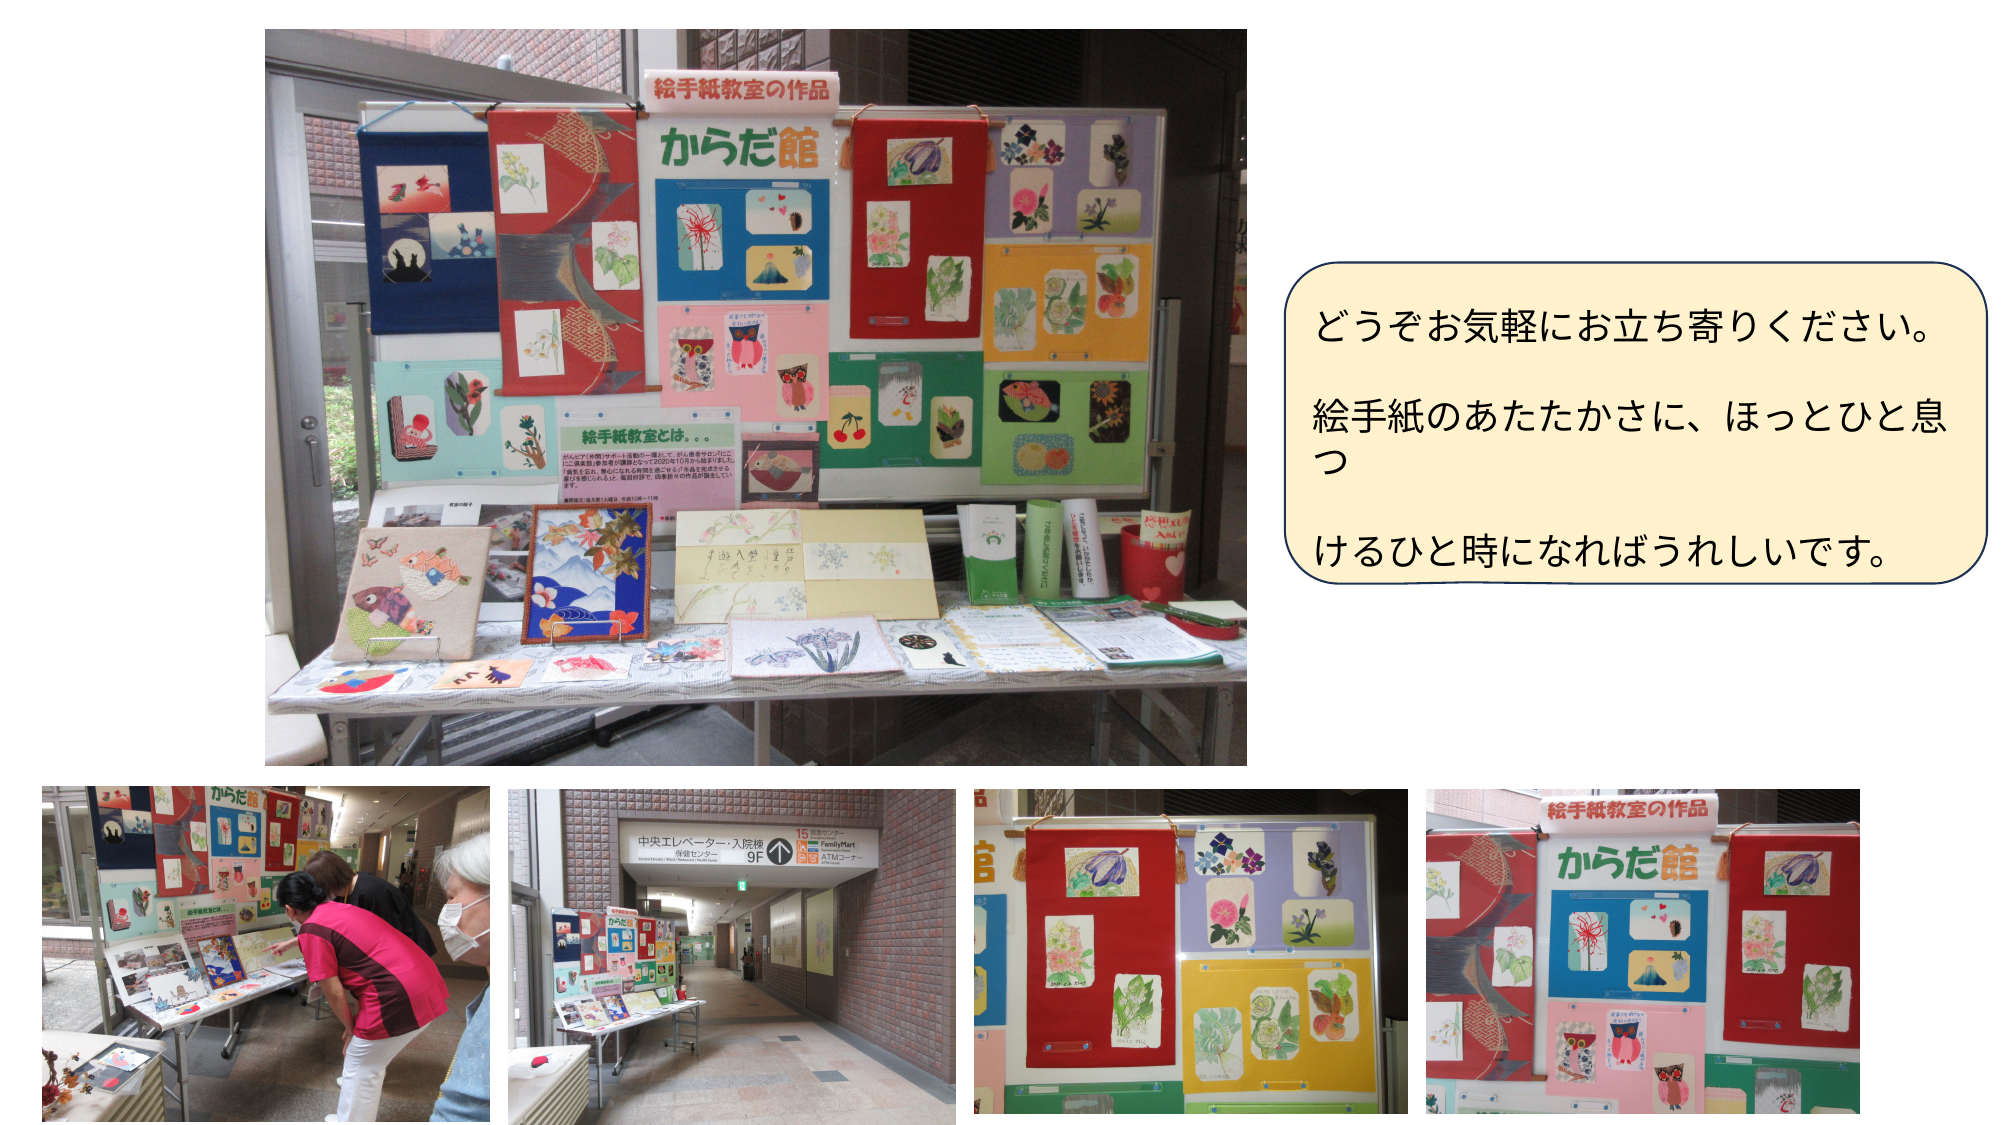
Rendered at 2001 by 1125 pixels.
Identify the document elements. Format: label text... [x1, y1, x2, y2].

picture [1426, 789, 1860, 1114]
picture [974, 789, 1408, 1114]
text_box [1283, 261, 1984, 566]
picture [508, 789, 956, 1125]
picture [42, 786, 490, 1122]
picture [265, 29, 1247, 766]
text_box どうぞお気軽にお立ち寄りください。 絵手紙のあたたかさに、ほっとひと息つ けるひと時になればうれしいです。 [1297, 295, 2000, 626]
